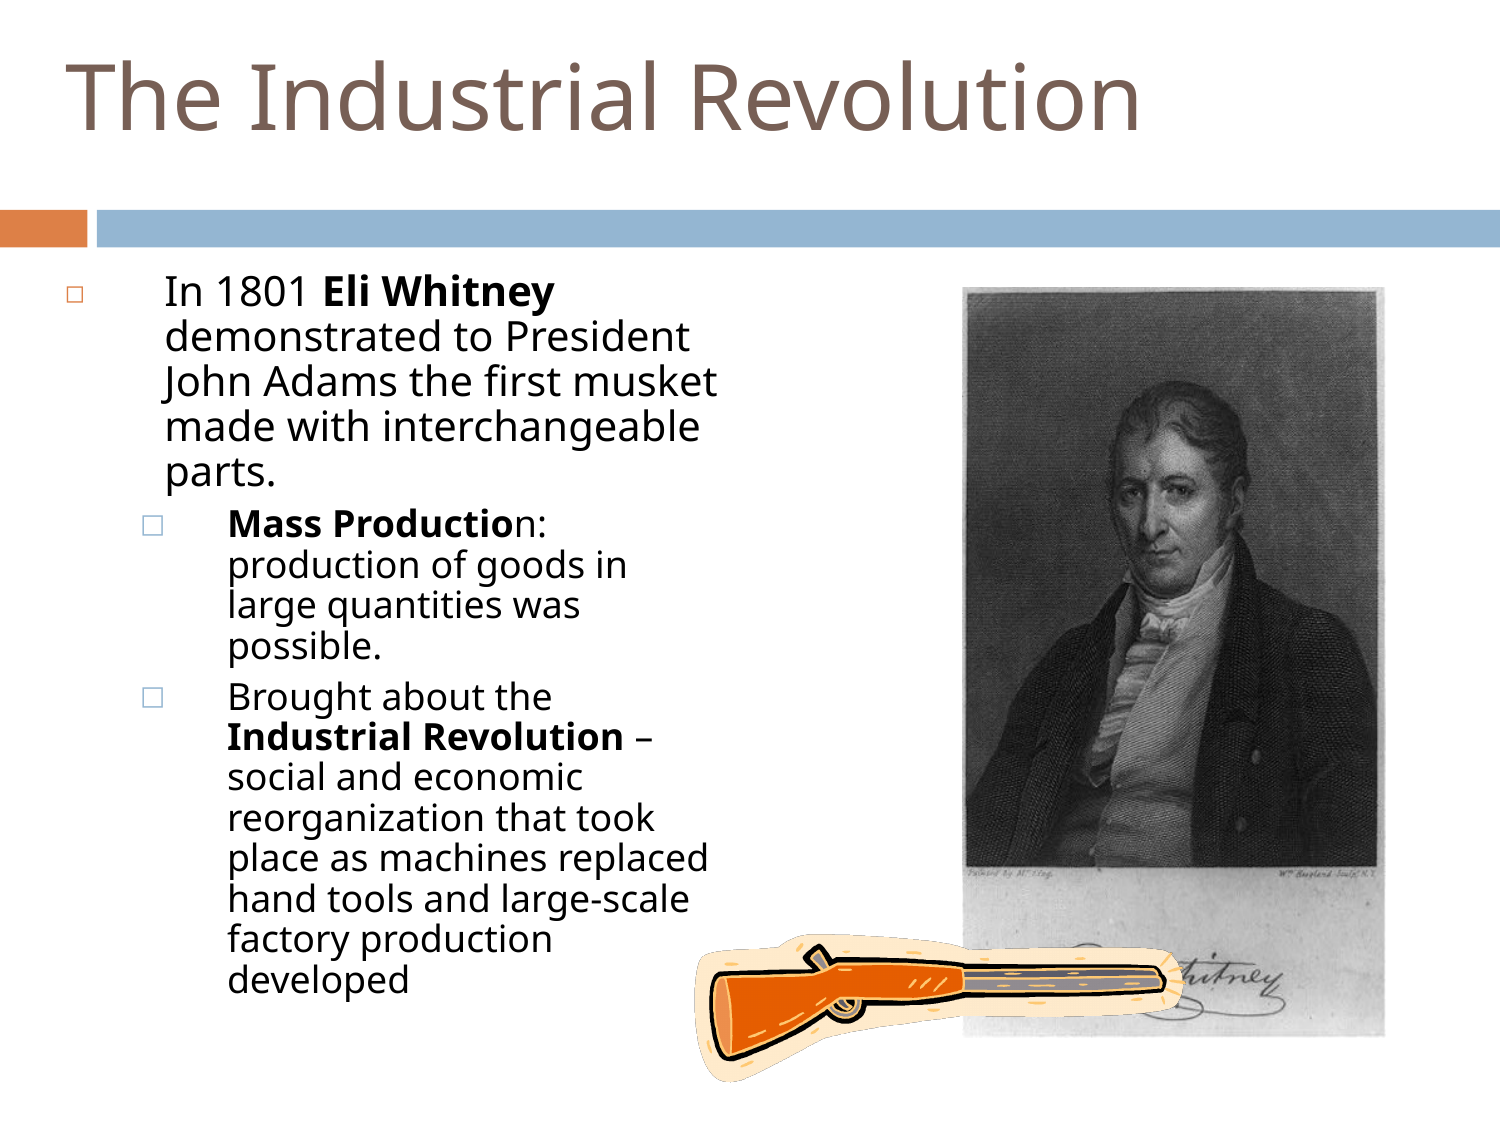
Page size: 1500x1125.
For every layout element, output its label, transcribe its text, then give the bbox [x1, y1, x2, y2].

list In 1801 Eli Whitney demonstrated to President John Adams the first musket made with interchangeable parts. Mass Production: production of goods in large quantities was possible. Brought about the Industrial Revolution – social and economic reorganization that took place as machines replaced hand tools and large-scale factory production developed [49, 262, 738, 1001]
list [962, 287, 1386, 1038]
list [691, 929, 1191, 1087]
title The Industrial Revolution [50, 0, 1451, 188]
